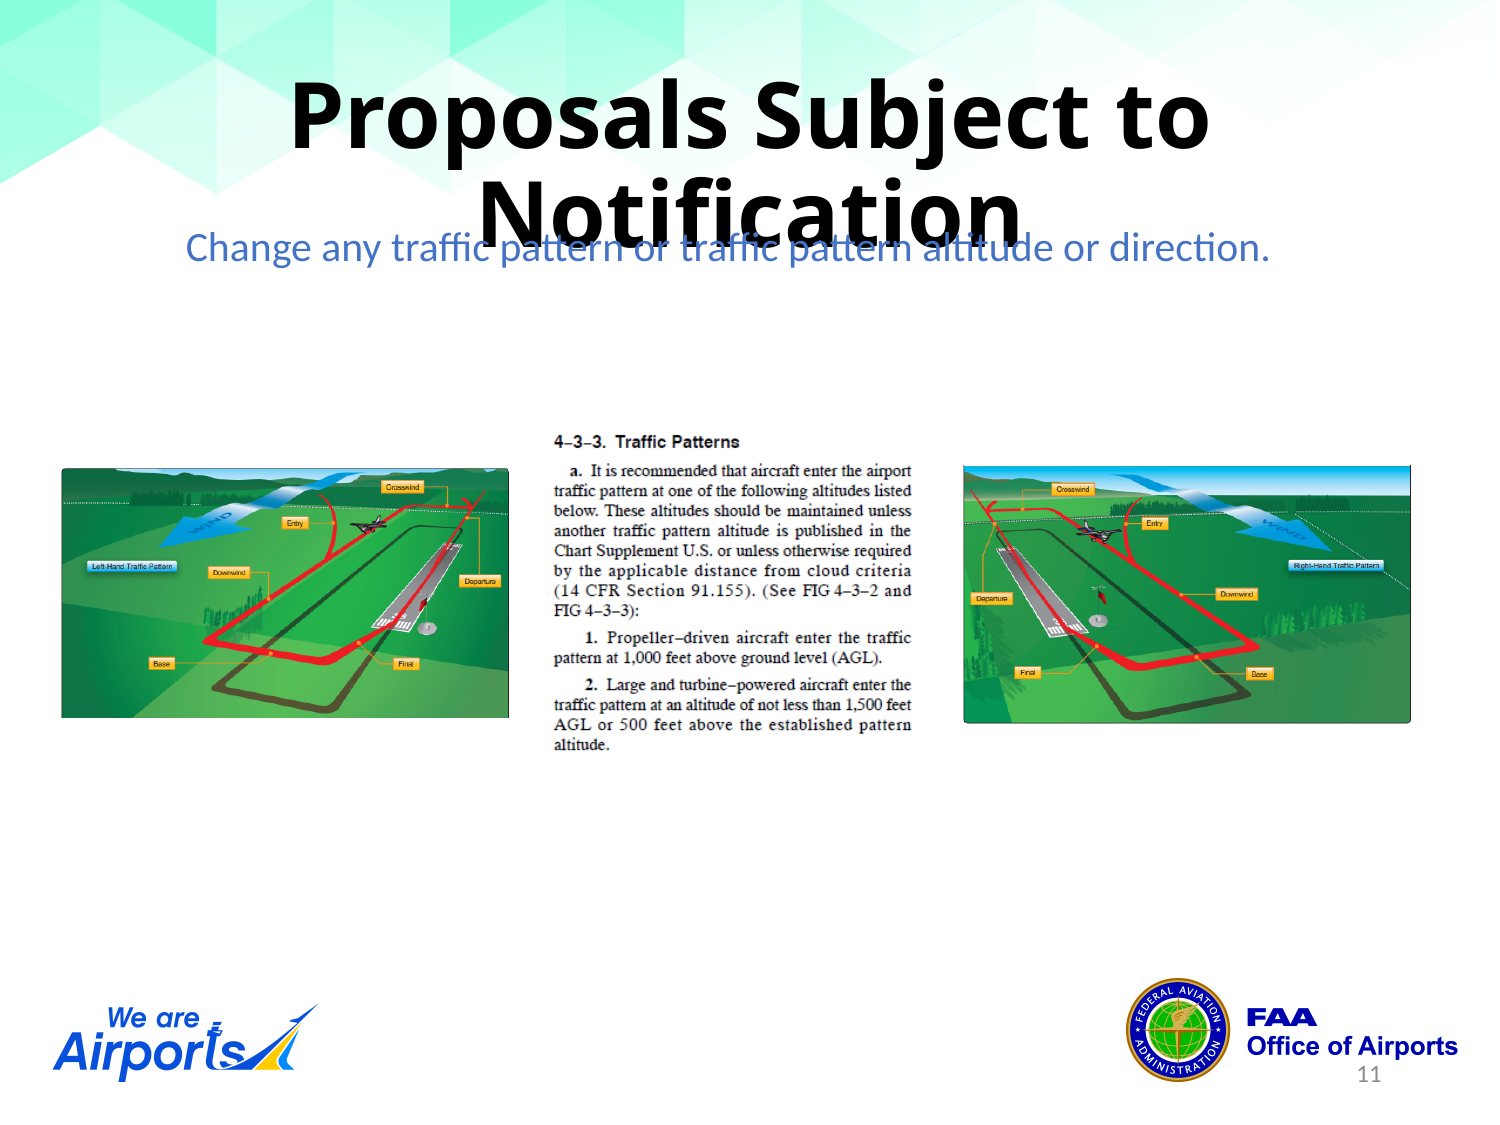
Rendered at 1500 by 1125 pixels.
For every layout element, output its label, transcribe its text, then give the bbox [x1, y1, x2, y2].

title Proposals Subject to Notification [103, 59, 1398, 212]
picture [0, 0, 1500, 1125]
slide_number 11 [1059, 1042, 1397, 1103]
text_box Change any traffic pattern or traffic pattern altitude or direction. [58, 212, 1409, 278]
